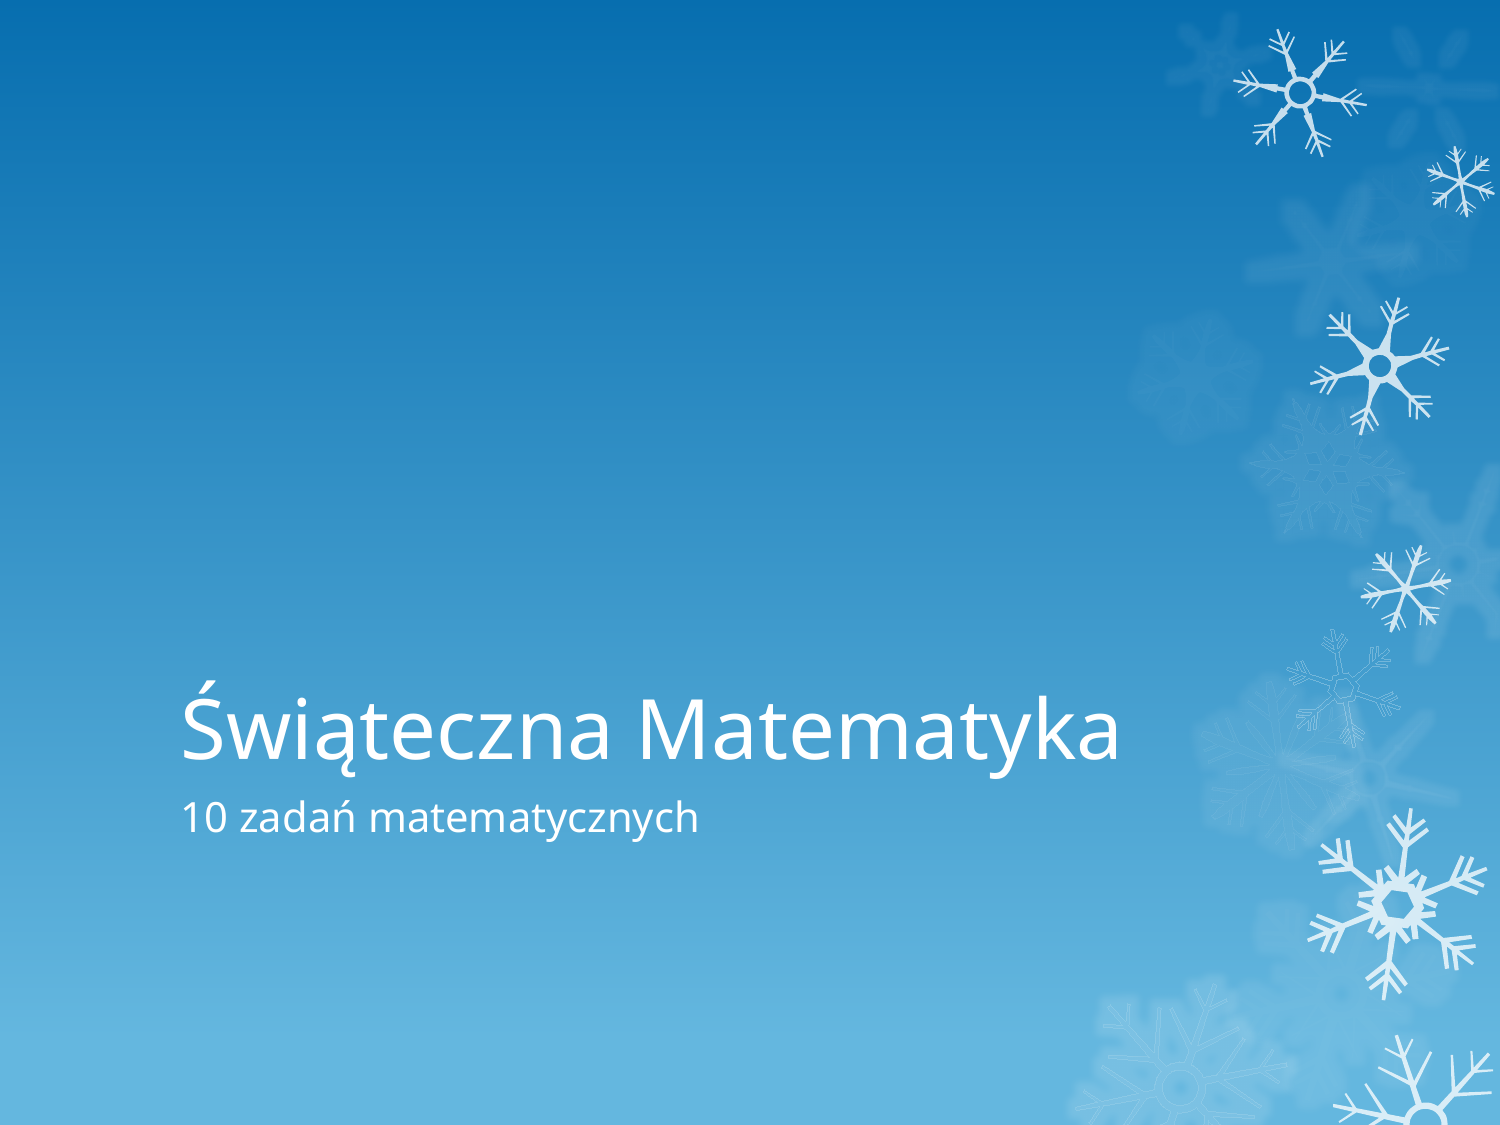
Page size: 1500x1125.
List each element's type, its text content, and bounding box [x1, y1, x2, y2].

title Świąteczna Matematyka [165, 542, 1334, 783]
subtitle 10 zadań matematycznych [165, 783, 1334, 925]
